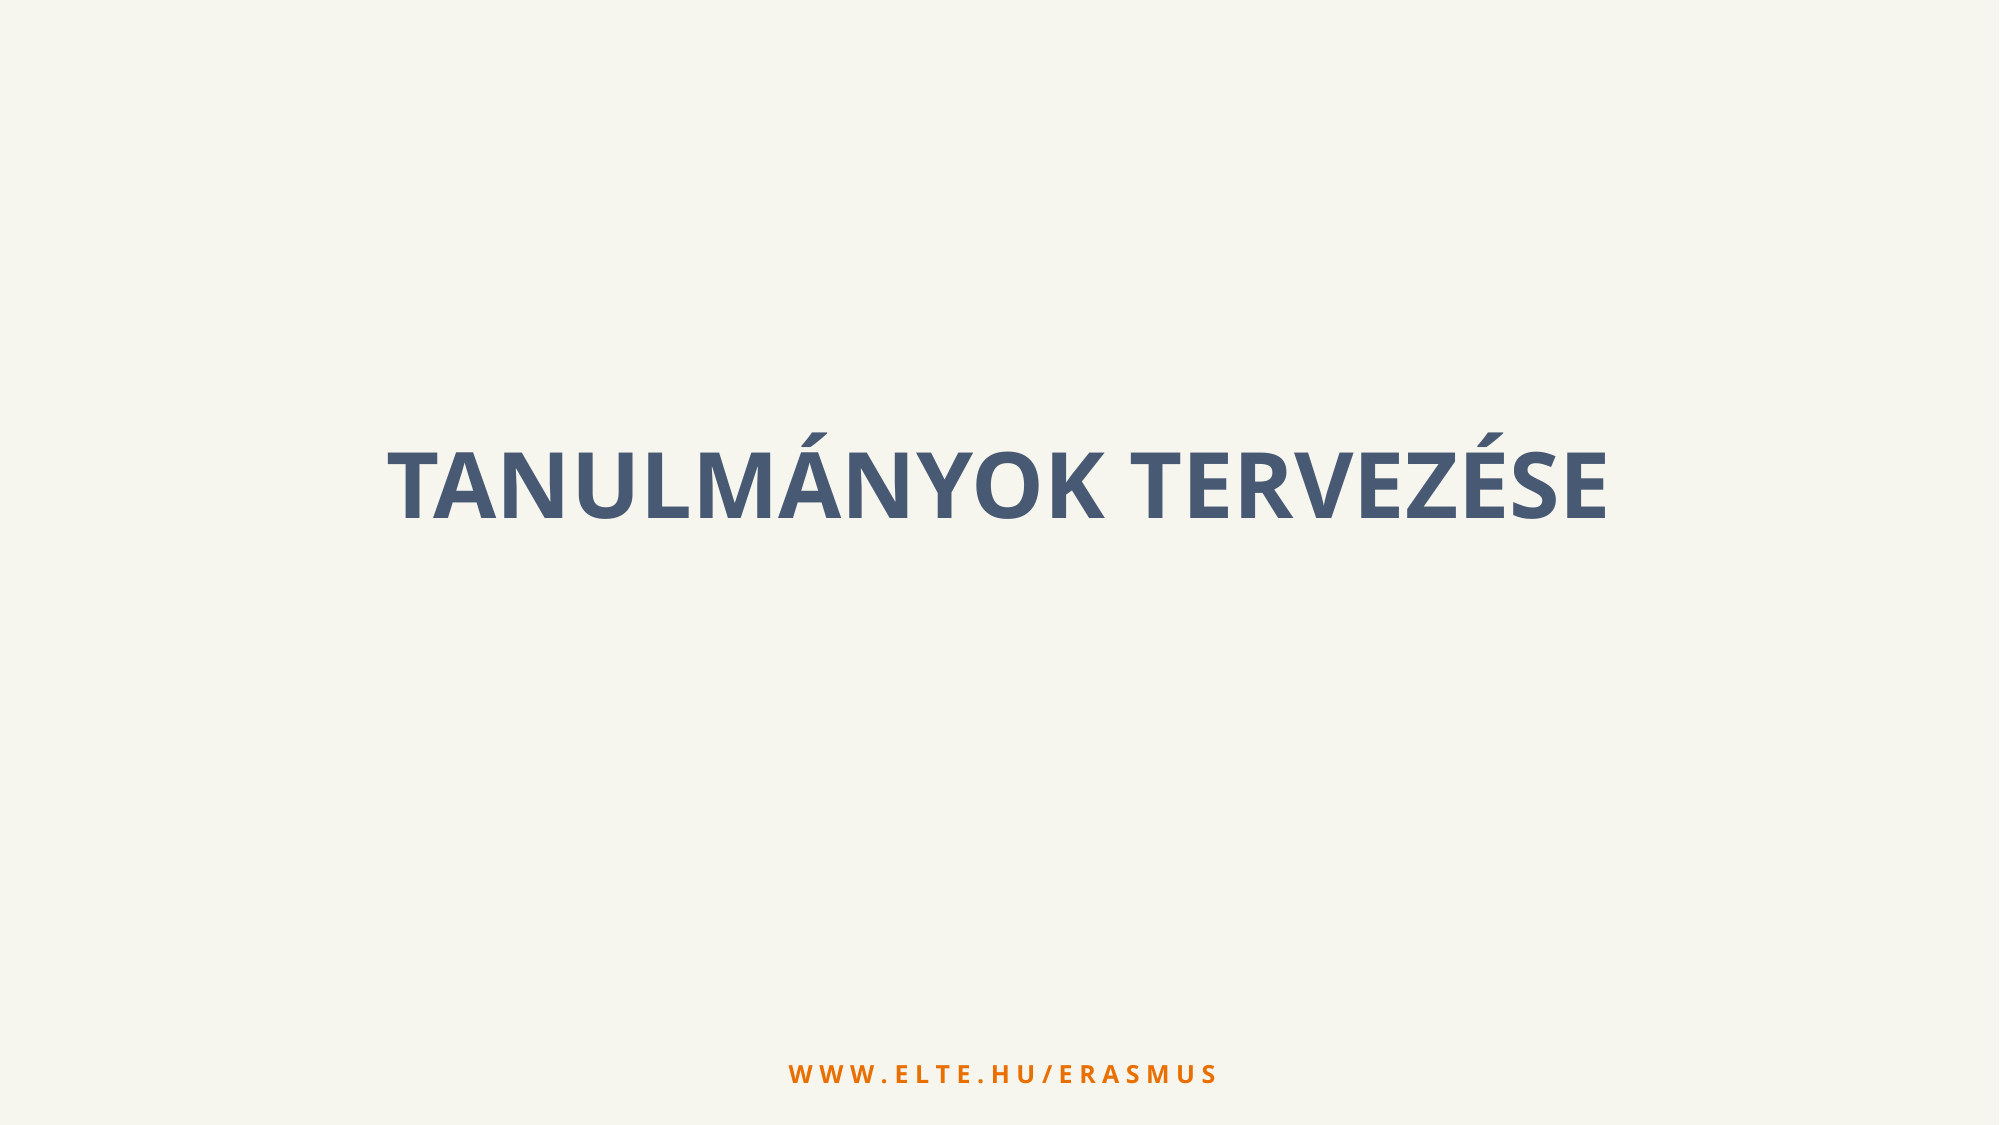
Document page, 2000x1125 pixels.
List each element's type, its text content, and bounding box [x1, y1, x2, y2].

text_box TANULMÁNYOK TERVEZÉSE [199, 432, 1800, 650]
footer w w w . e l t e . h u / e r a s m u s [461, 1058, 1551, 1089]
